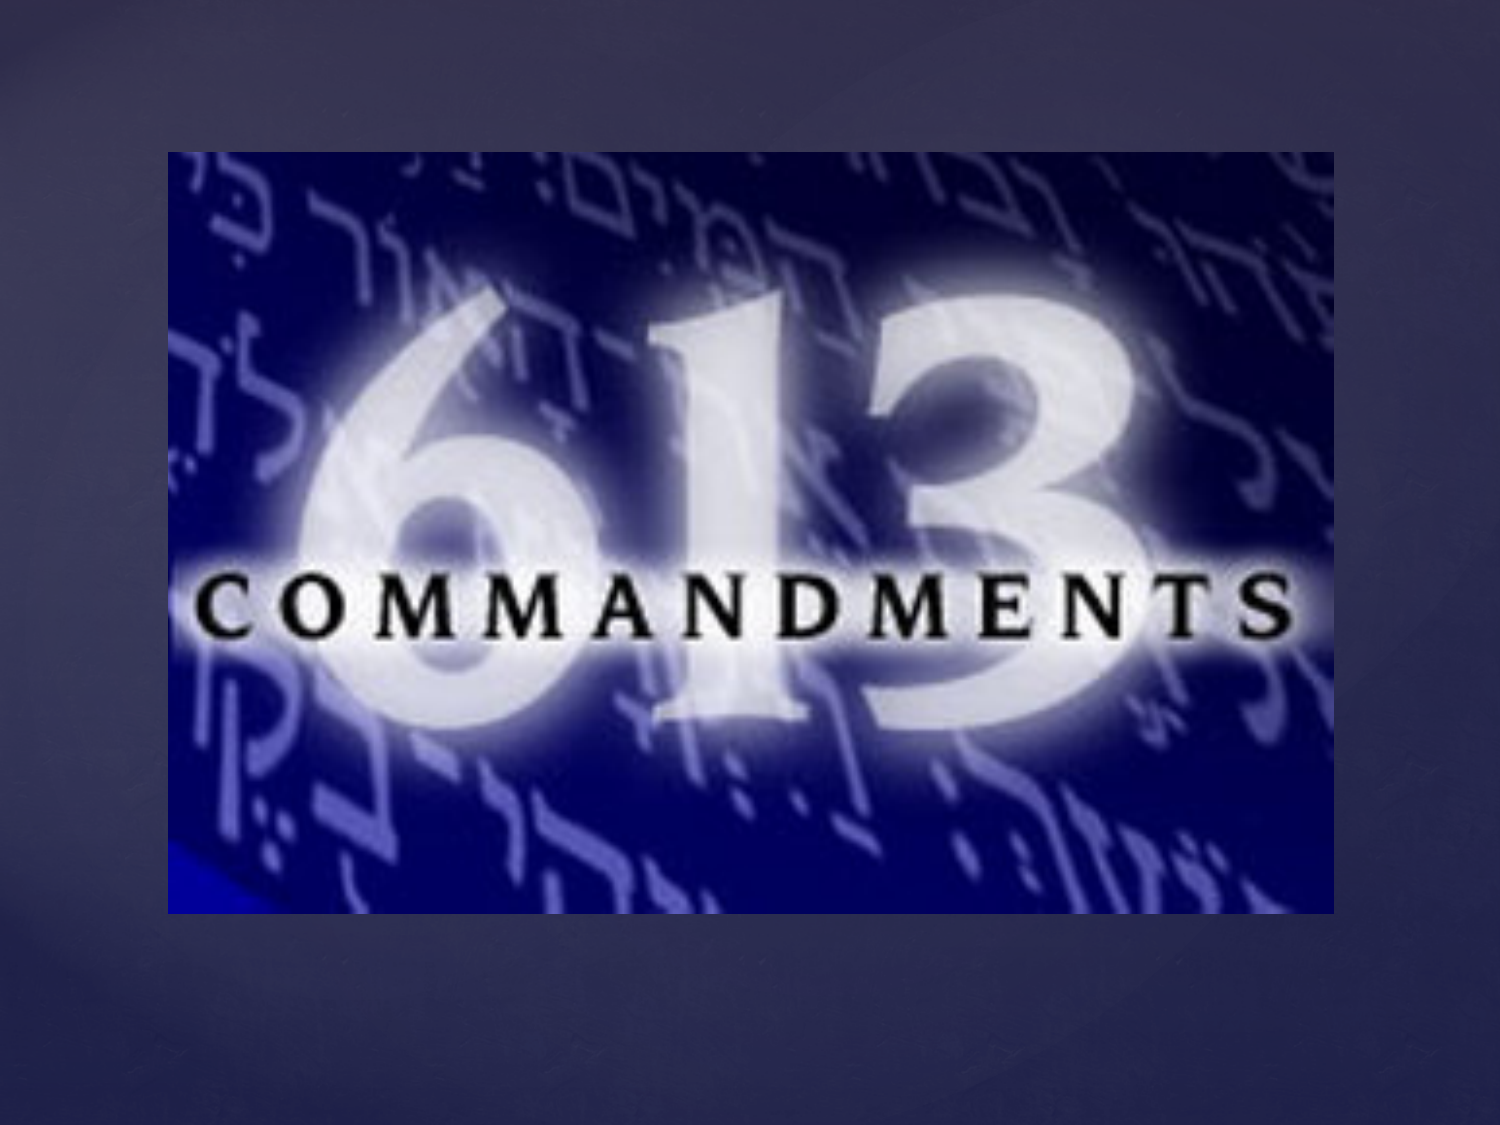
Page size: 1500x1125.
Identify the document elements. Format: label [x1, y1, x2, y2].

picture [167, 151, 1334, 914]
